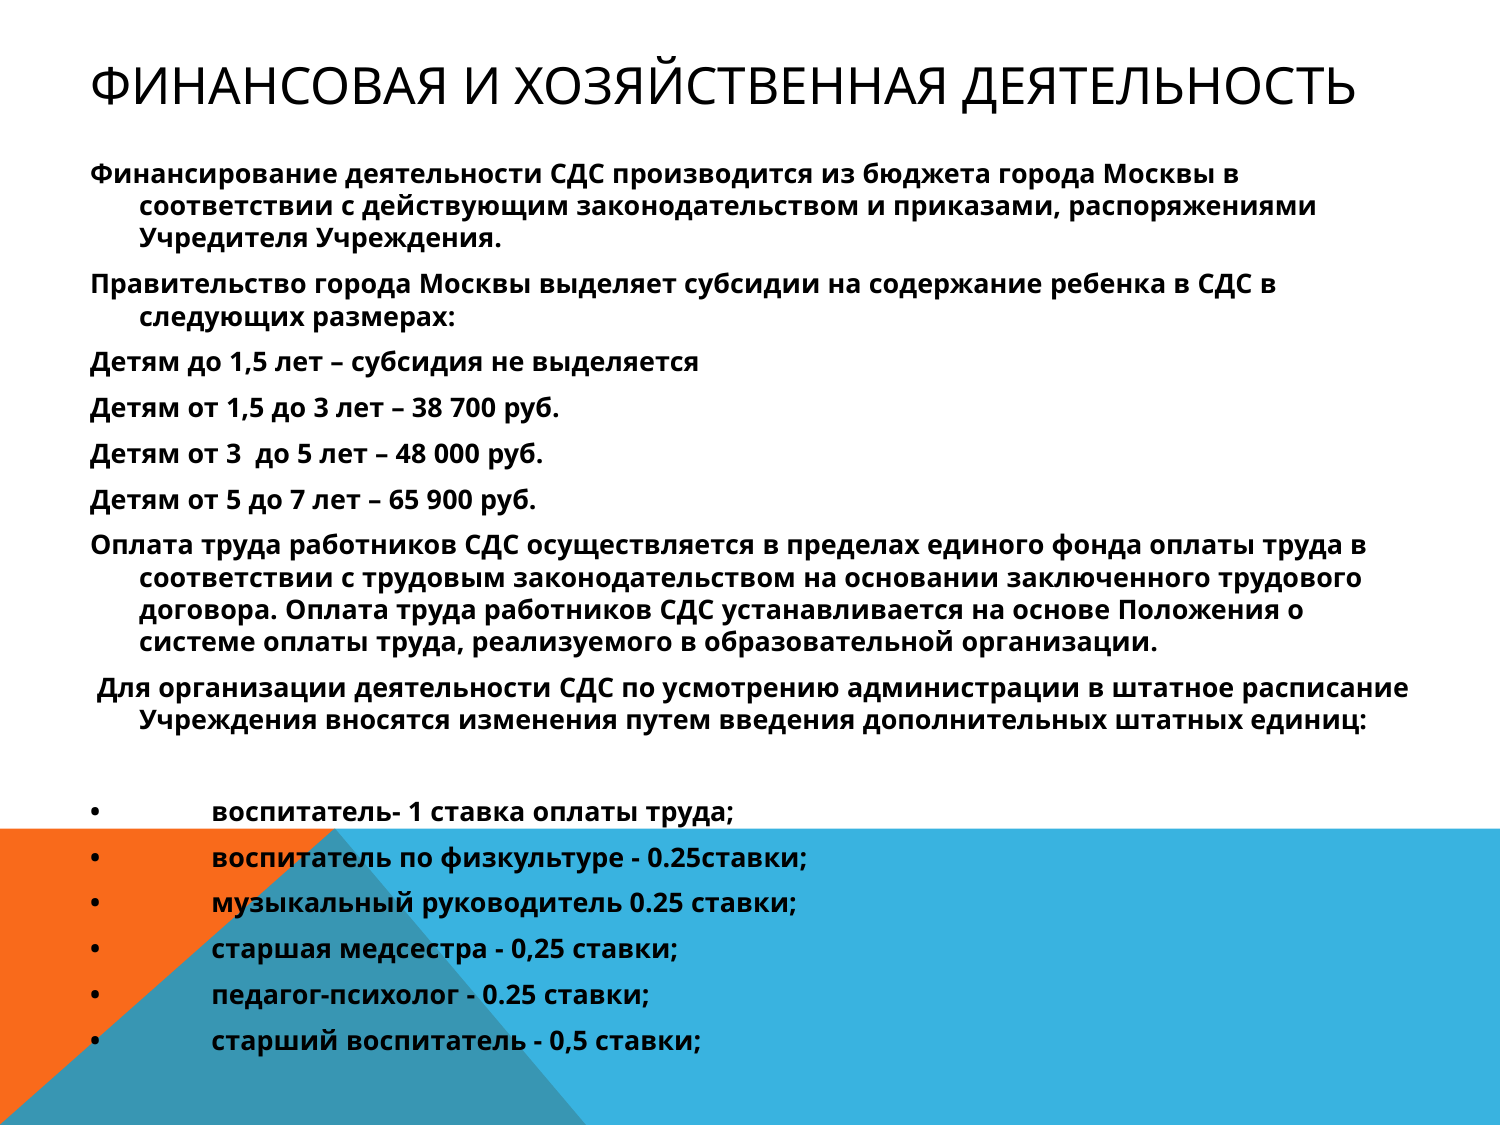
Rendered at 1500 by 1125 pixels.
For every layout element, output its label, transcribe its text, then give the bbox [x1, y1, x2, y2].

title Финансовая и хозяйственная деятельность [75, 45, 1425, 148]
list Финансирование деятельности СДС производится из бюджета города Москвы в соответствии с действующим законодательством и приказами, распоряжениями Учредителя Учреждения. Правительство города Москвы выделяет субсидии на содержание ребенка в СДС в следующих размерах: Детям до 1,5 лет – субсидия не выделяется Детям от 1,5 до 3 лет – 38 700 руб. Детям от 3 до 5 лет – 48 000 руб. Детям от 5 до 7 лет – 65 900 руб. Оплата труда работников СДС осуществляется в пределах единого фонда оплаты труда в соответствии с трудовым законодательством на основании заключенного трудового договора. Оплата труда работников СДС устанавливается на основе Положения о системе оплаты труда, реализуемого в образовательной организации. Для организации деятельности СДС по усмотрению администрации в штатное расписание Учреждения вносятся изменения путем введения дополнительных штатных единиц: • воспитатель- 1 ставка оплаты труда; • воспитатель по физкультуре - 0.25ставки; • музыкальный руководитель 0.25 ставки; • старшая медсестра - 0,25 ставки; • педагог-психолог - 0.25 ставки; • старший воспитатель - 0,5 ставки; [74, 148, 1426, 1095]
